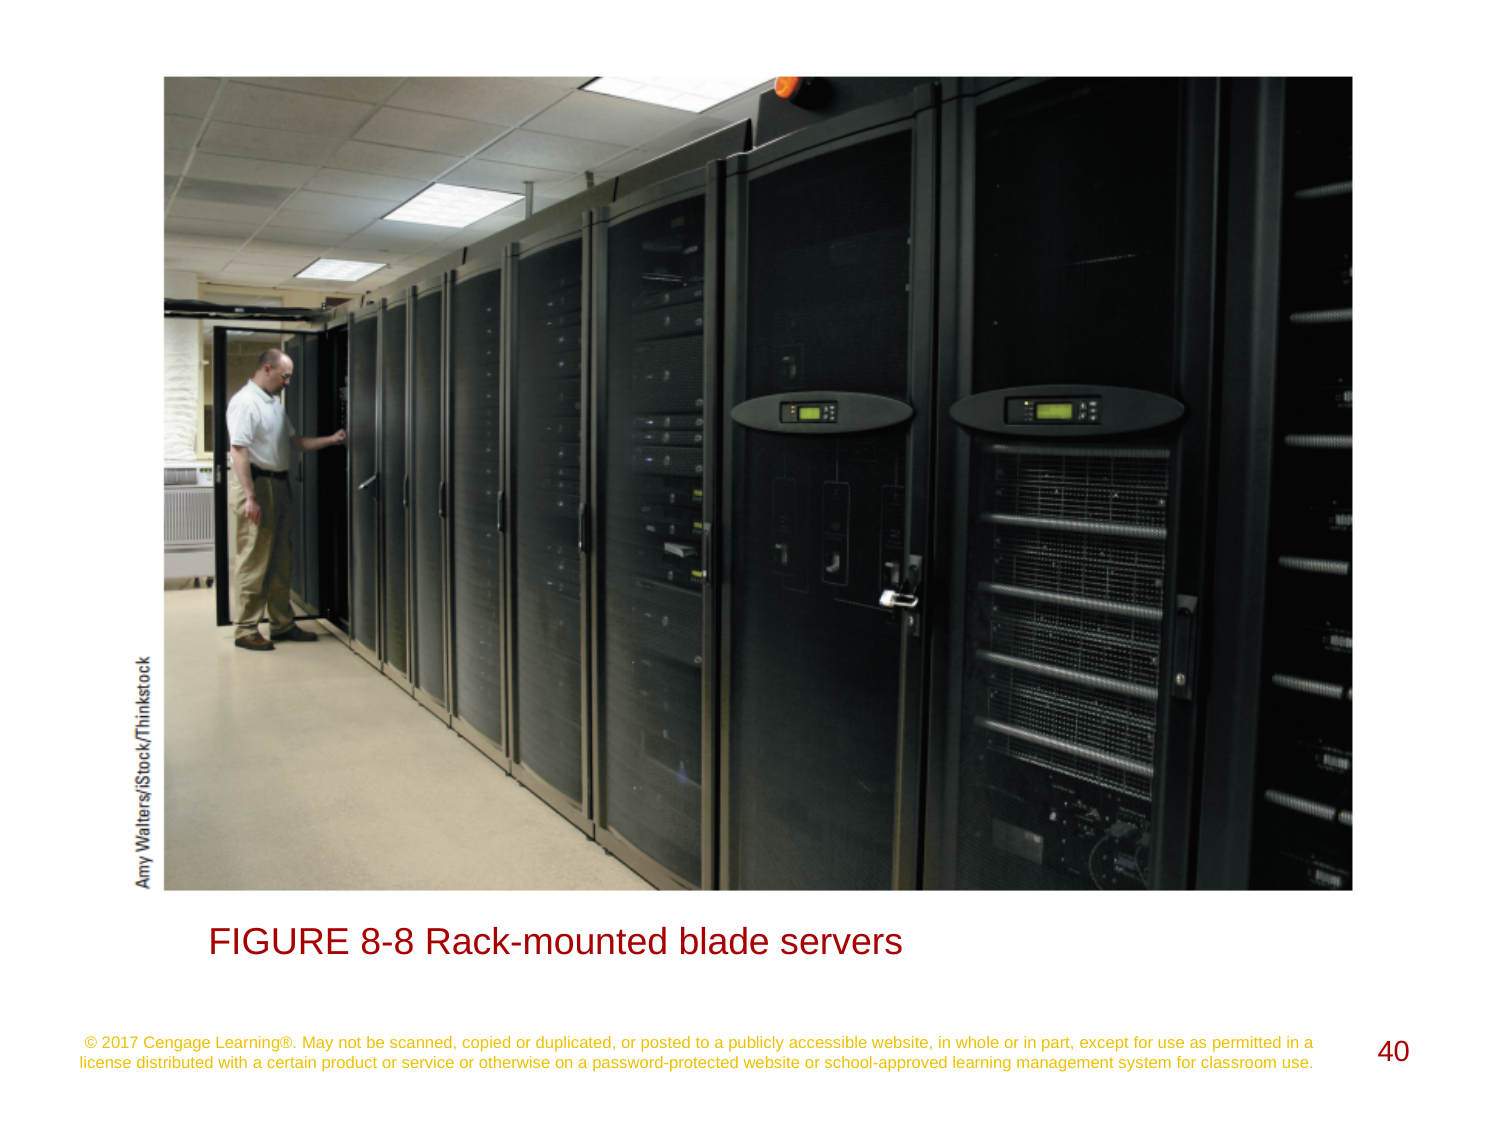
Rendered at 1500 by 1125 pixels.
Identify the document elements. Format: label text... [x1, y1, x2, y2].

text_box FIGURE 8-8 Rack-mounted blade servers [193, 919, 919, 970]
slide_number 40 [1074, 1024, 1426, 1103]
footer © 2017 Cengage Learning®. May not be scanned, copied or duplicated, or posted to a publicly accessible website, in whole or in part, except for use as permitted in a license distributed with a certain product or service or otherwise on a password-protected website or school-approved learning management system for classroom use. [62, 1024, 1074, 1103]
picture [87, 46, 1413, 911]
